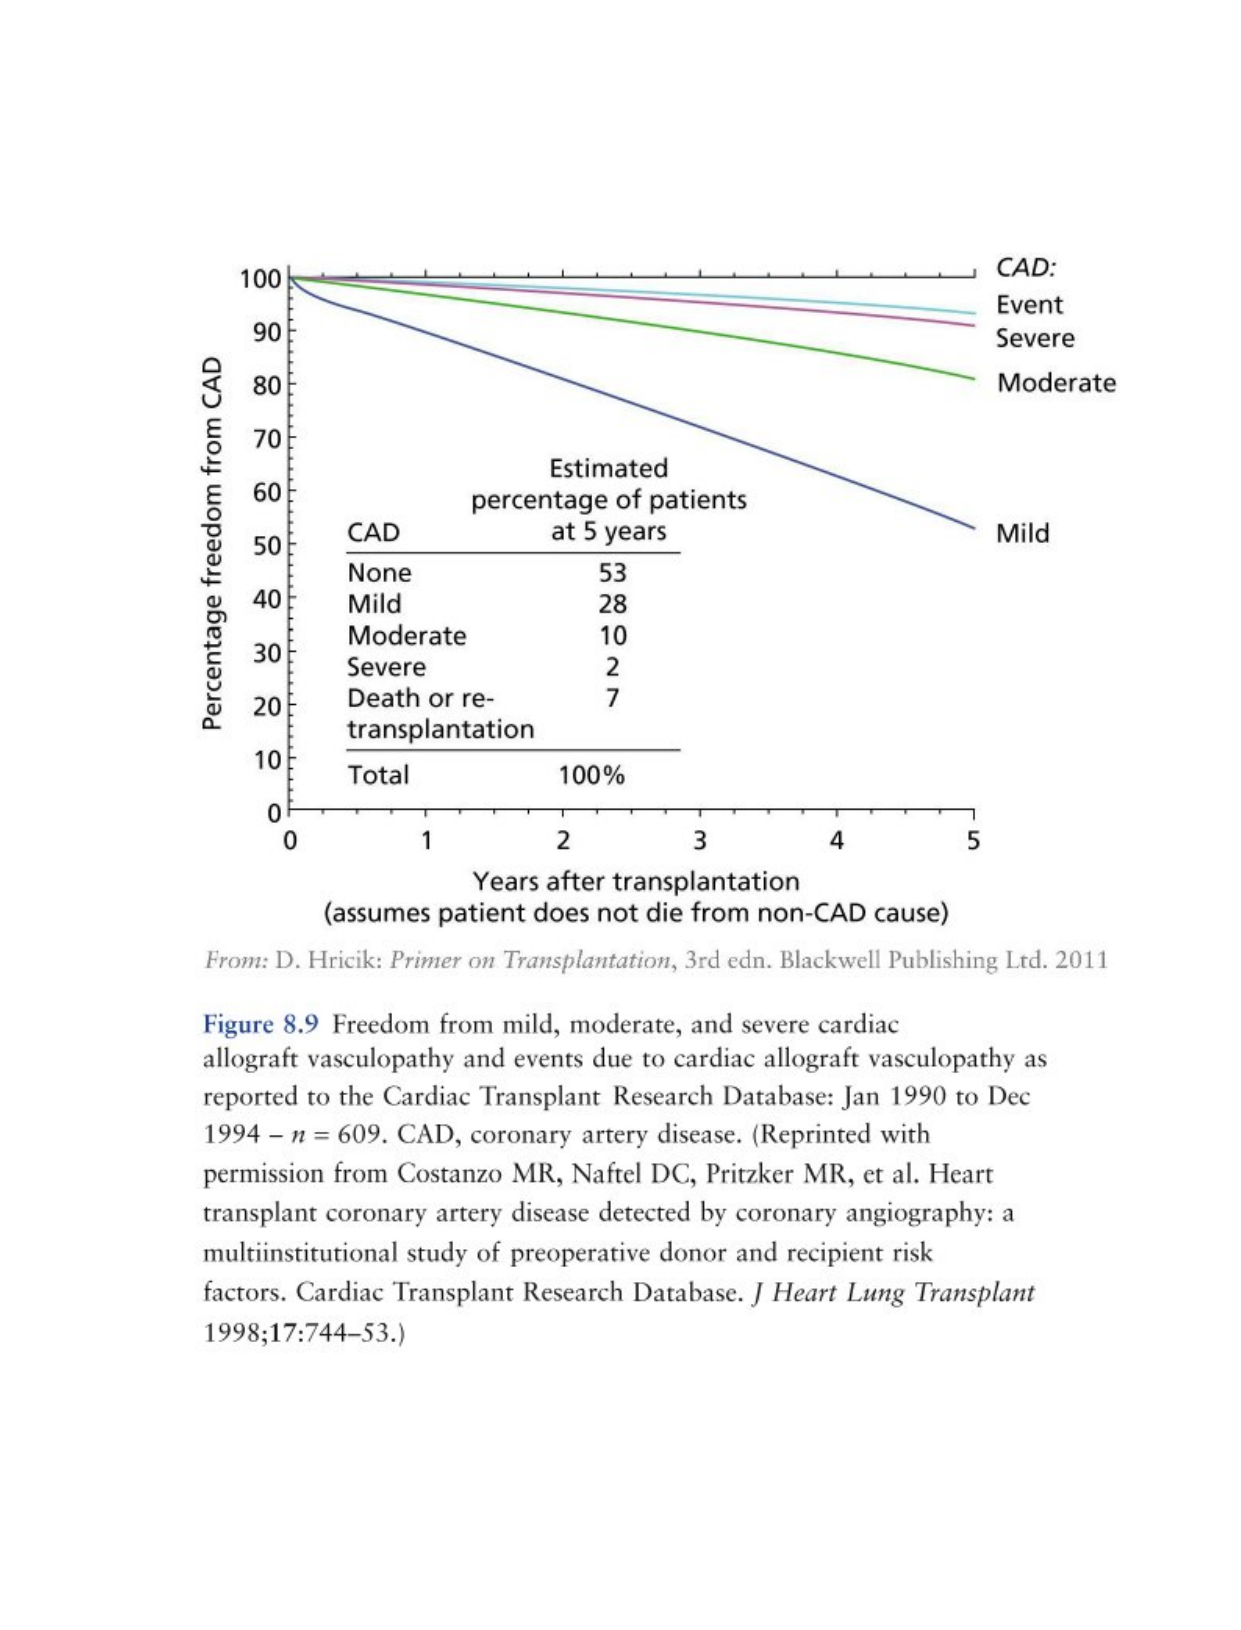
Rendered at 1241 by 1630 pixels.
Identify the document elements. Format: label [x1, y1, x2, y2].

picture [194, 252, 1122, 1353]
